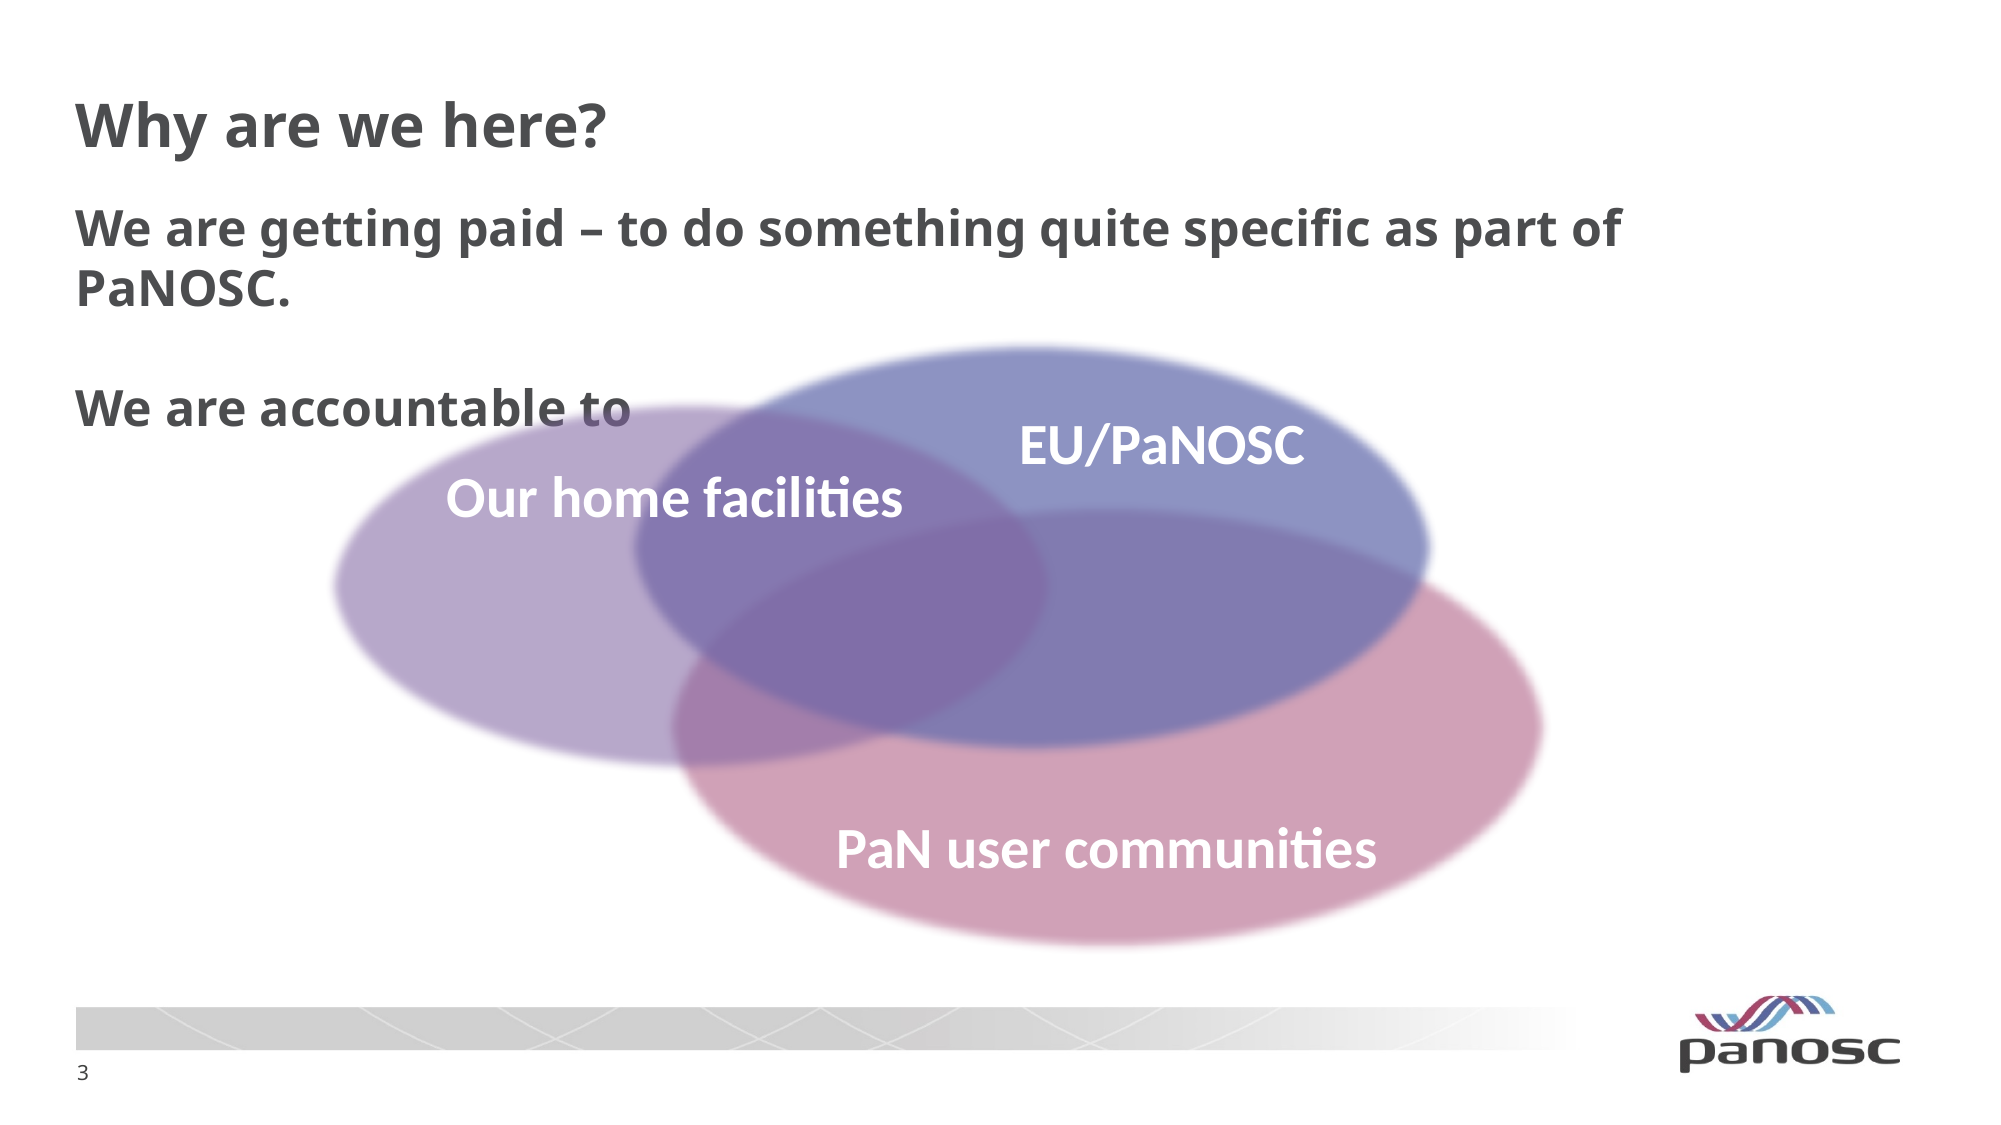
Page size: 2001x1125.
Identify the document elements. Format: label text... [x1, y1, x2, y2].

title Why are we here? [75, 86, 1276, 160]
text_box Our home facilities [338, 409, 1050, 765]
list We are getting paid – to do something quite specific as part of PaNOSC. We are accountable to [75, 195, 1738, 802]
picture [1, 962, 1999, 1125]
text_box EU/PaNOSC [333, 349, 1429, 771]
text_box PaN user communities [329, 342, 1544, 940]
